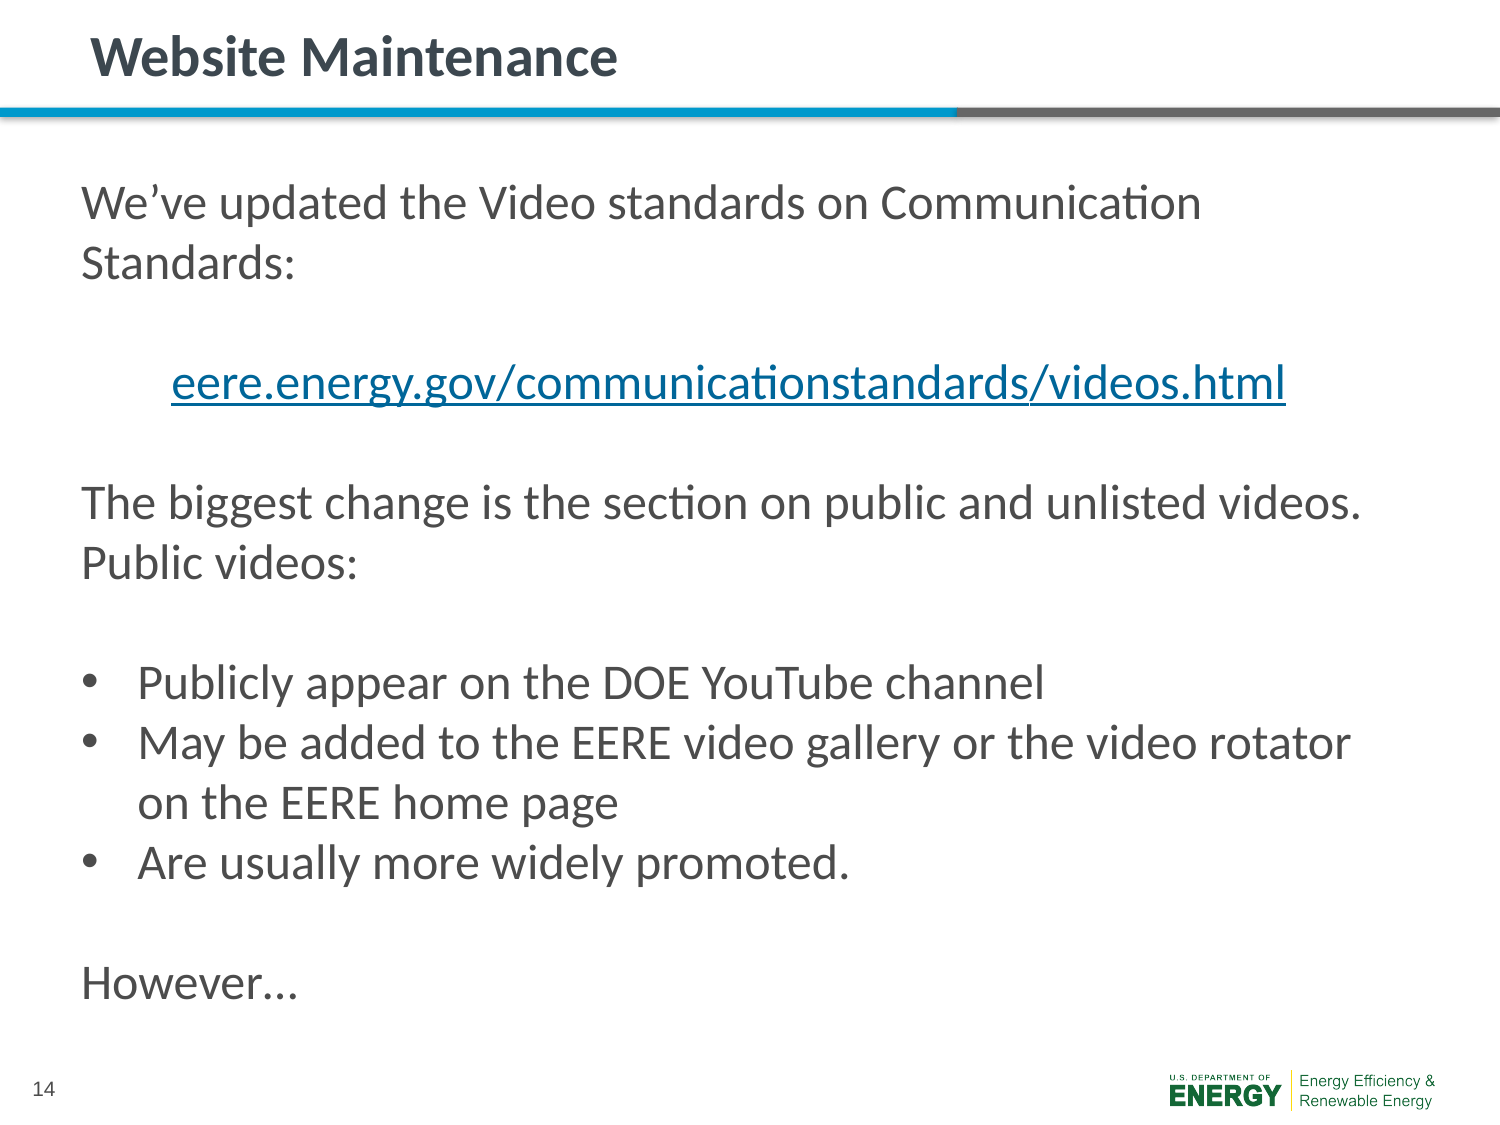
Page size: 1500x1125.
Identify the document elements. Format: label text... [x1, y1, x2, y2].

title Website Maintenance [75, 0, 1425, 106]
picture [1170, 1070, 1435, 1111]
text_box We’ve updated the Video standards on Communication Standards: eere.energy.gov/communicationstandards/videos.html The biggest change is the section on public and unlisted videos. Public videos: Publicly appear on the DOE YouTube channel May be added to the EERE video gallery or the video rotator on the EERE home page Are usually more widely promoted. However… [66, 162, 1392, 1018]
